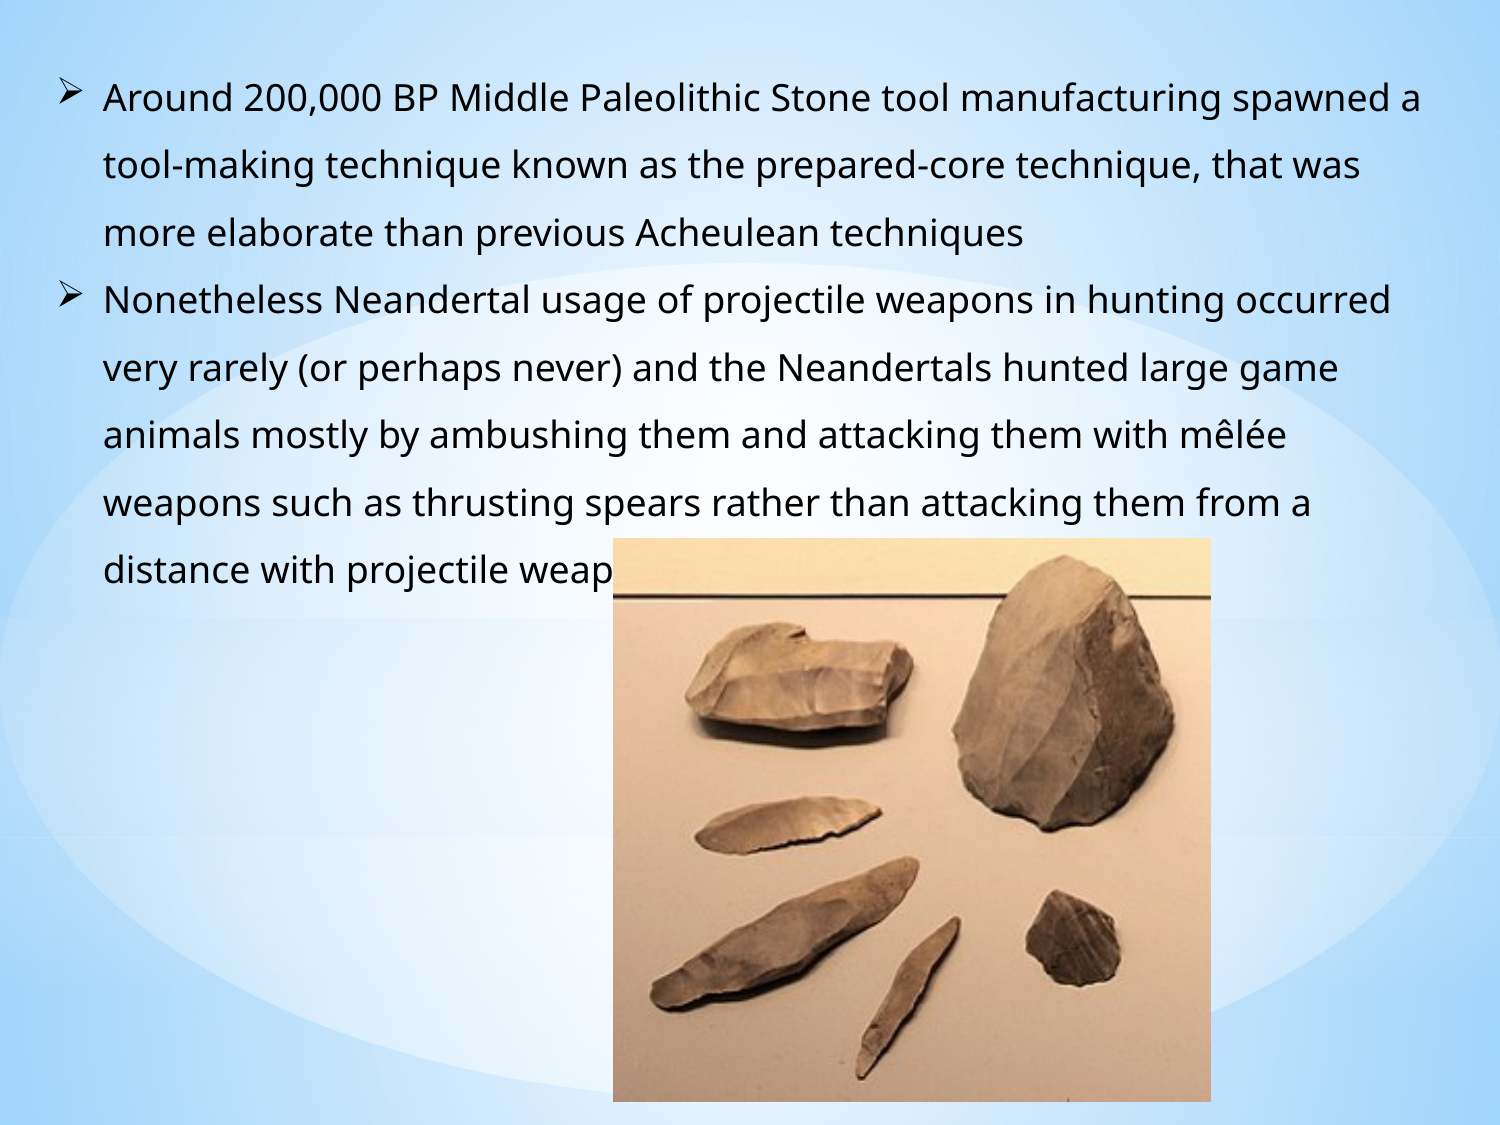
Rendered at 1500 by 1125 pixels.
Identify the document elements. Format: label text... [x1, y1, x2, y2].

picture [612, 538, 1211, 1102]
text_box Around 200,000 BP Middle Paleolithic Stone tool manufacturing spawned a tool-making technique known as the prepared-core technique, that was more elaborate than previous Acheulean techniques Nonetheless Neandertal usage of projectile weapons in hunting occurred very rarely (or perhaps never) and the Neandertals hunted large game animals mostly by ambushing them and attacking them with mêlée weapons such as thrusting spears rather than attacking them from a distance with projectile weapons [41, 43, 1471, 599]
